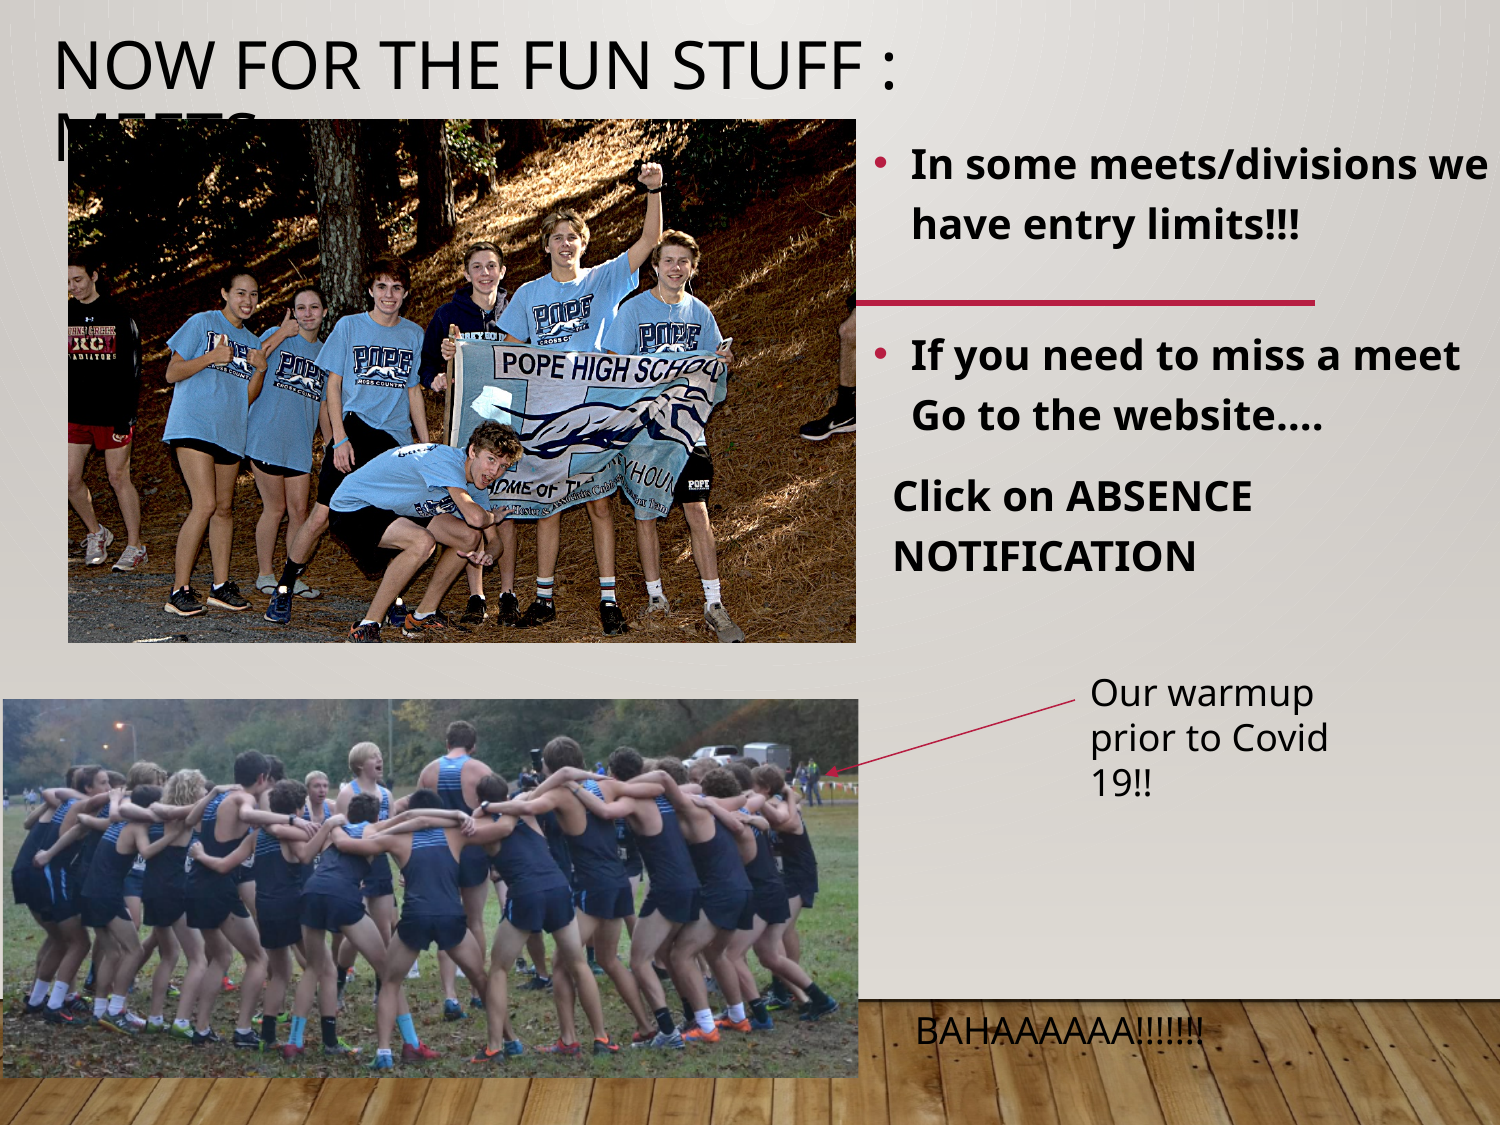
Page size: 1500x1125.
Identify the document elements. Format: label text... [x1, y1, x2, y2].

text_box BAHAAAAAA!!!!!!! [900, 999, 1313, 1060]
text_box Our warmup prior to Covid 19!! [1074, 661, 1350, 812]
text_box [824, 699, 1076, 776]
picture [67, 119, 856, 643]
picture [0, 699, 1500, 1125]
title Now for the fun stuff : meets [37, 24, 1116, 199]
list In some meets/divisions we have entry limits!!! If you need to miss a meet Go to the website…. Click on ABSENCE NOTIFICATION [858, 119, 1500, 843]
